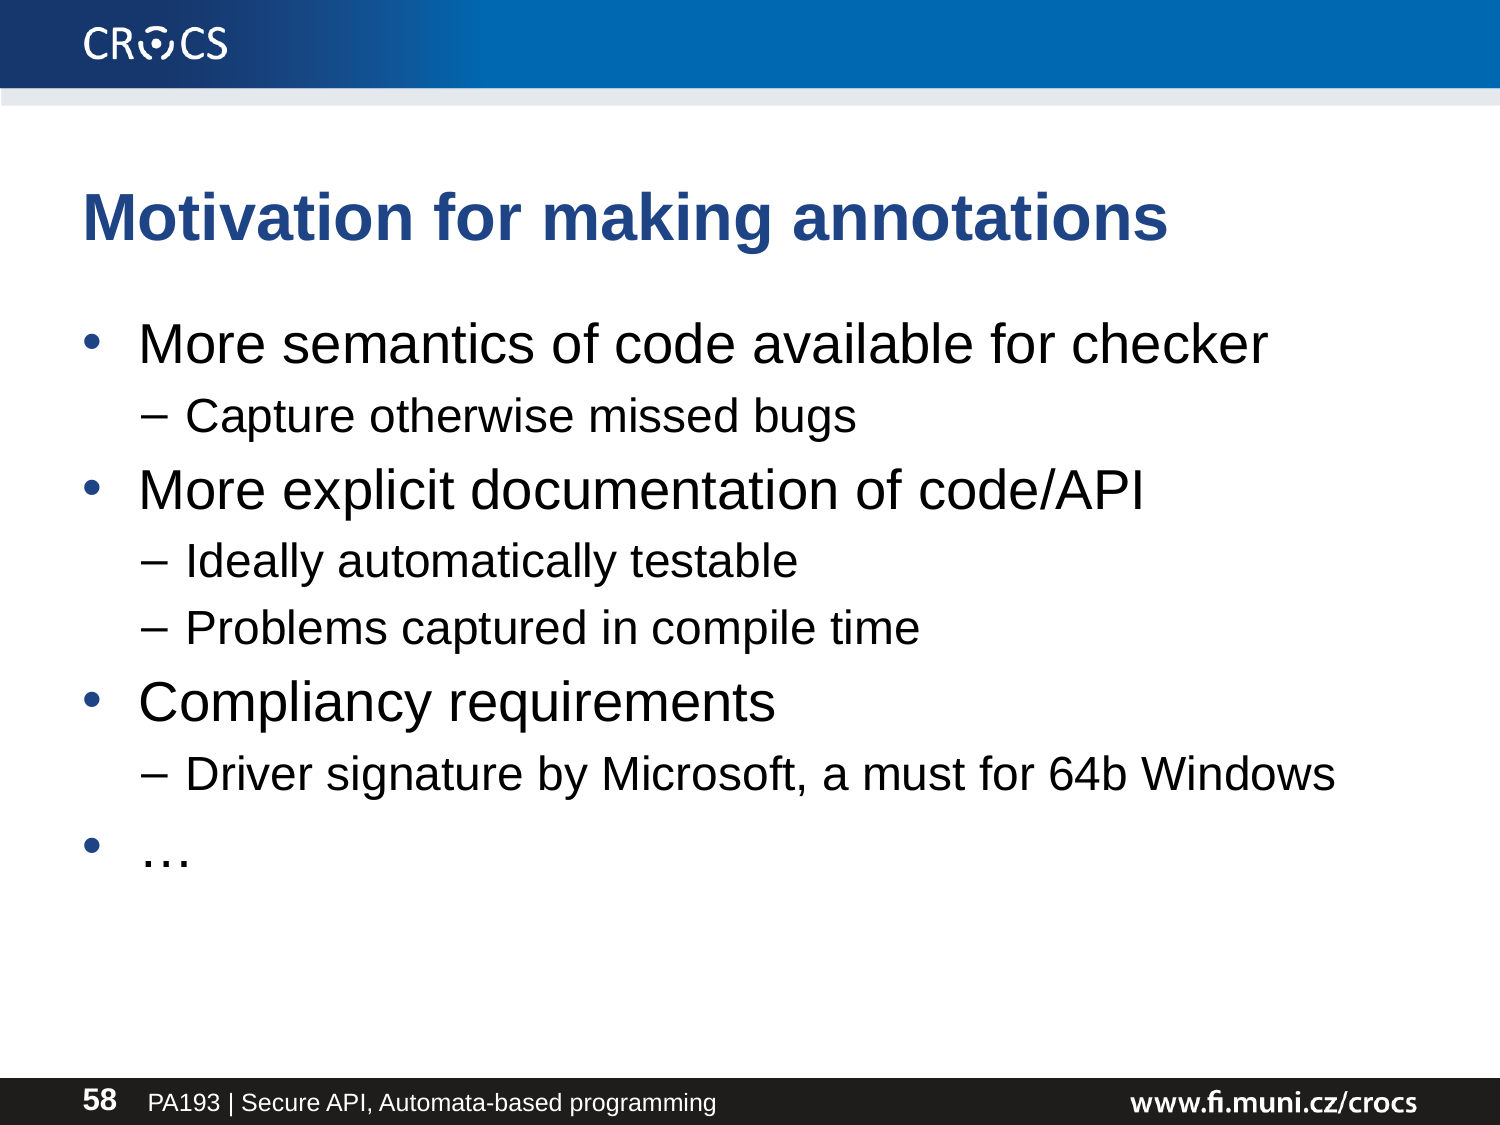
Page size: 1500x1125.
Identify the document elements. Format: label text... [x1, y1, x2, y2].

slide_number 58 [82, 1078, 147, 1125]
title Motivation for making annotations [82, 148, 1433, 280]
picture [0, 0, 1500, 1125]
footer PA193 | Secure API, Automata-based programming [147, 1078, 987, 1125]
list More semantics of code available for checker Capture otherwise missed bugs More explicit documentation of code/API Ideally automatically testable Problems captured in compile time Compliancy requirements Driver signature by Microsoft, a must for 64b Windows … [82, 306, 1433, 988]
